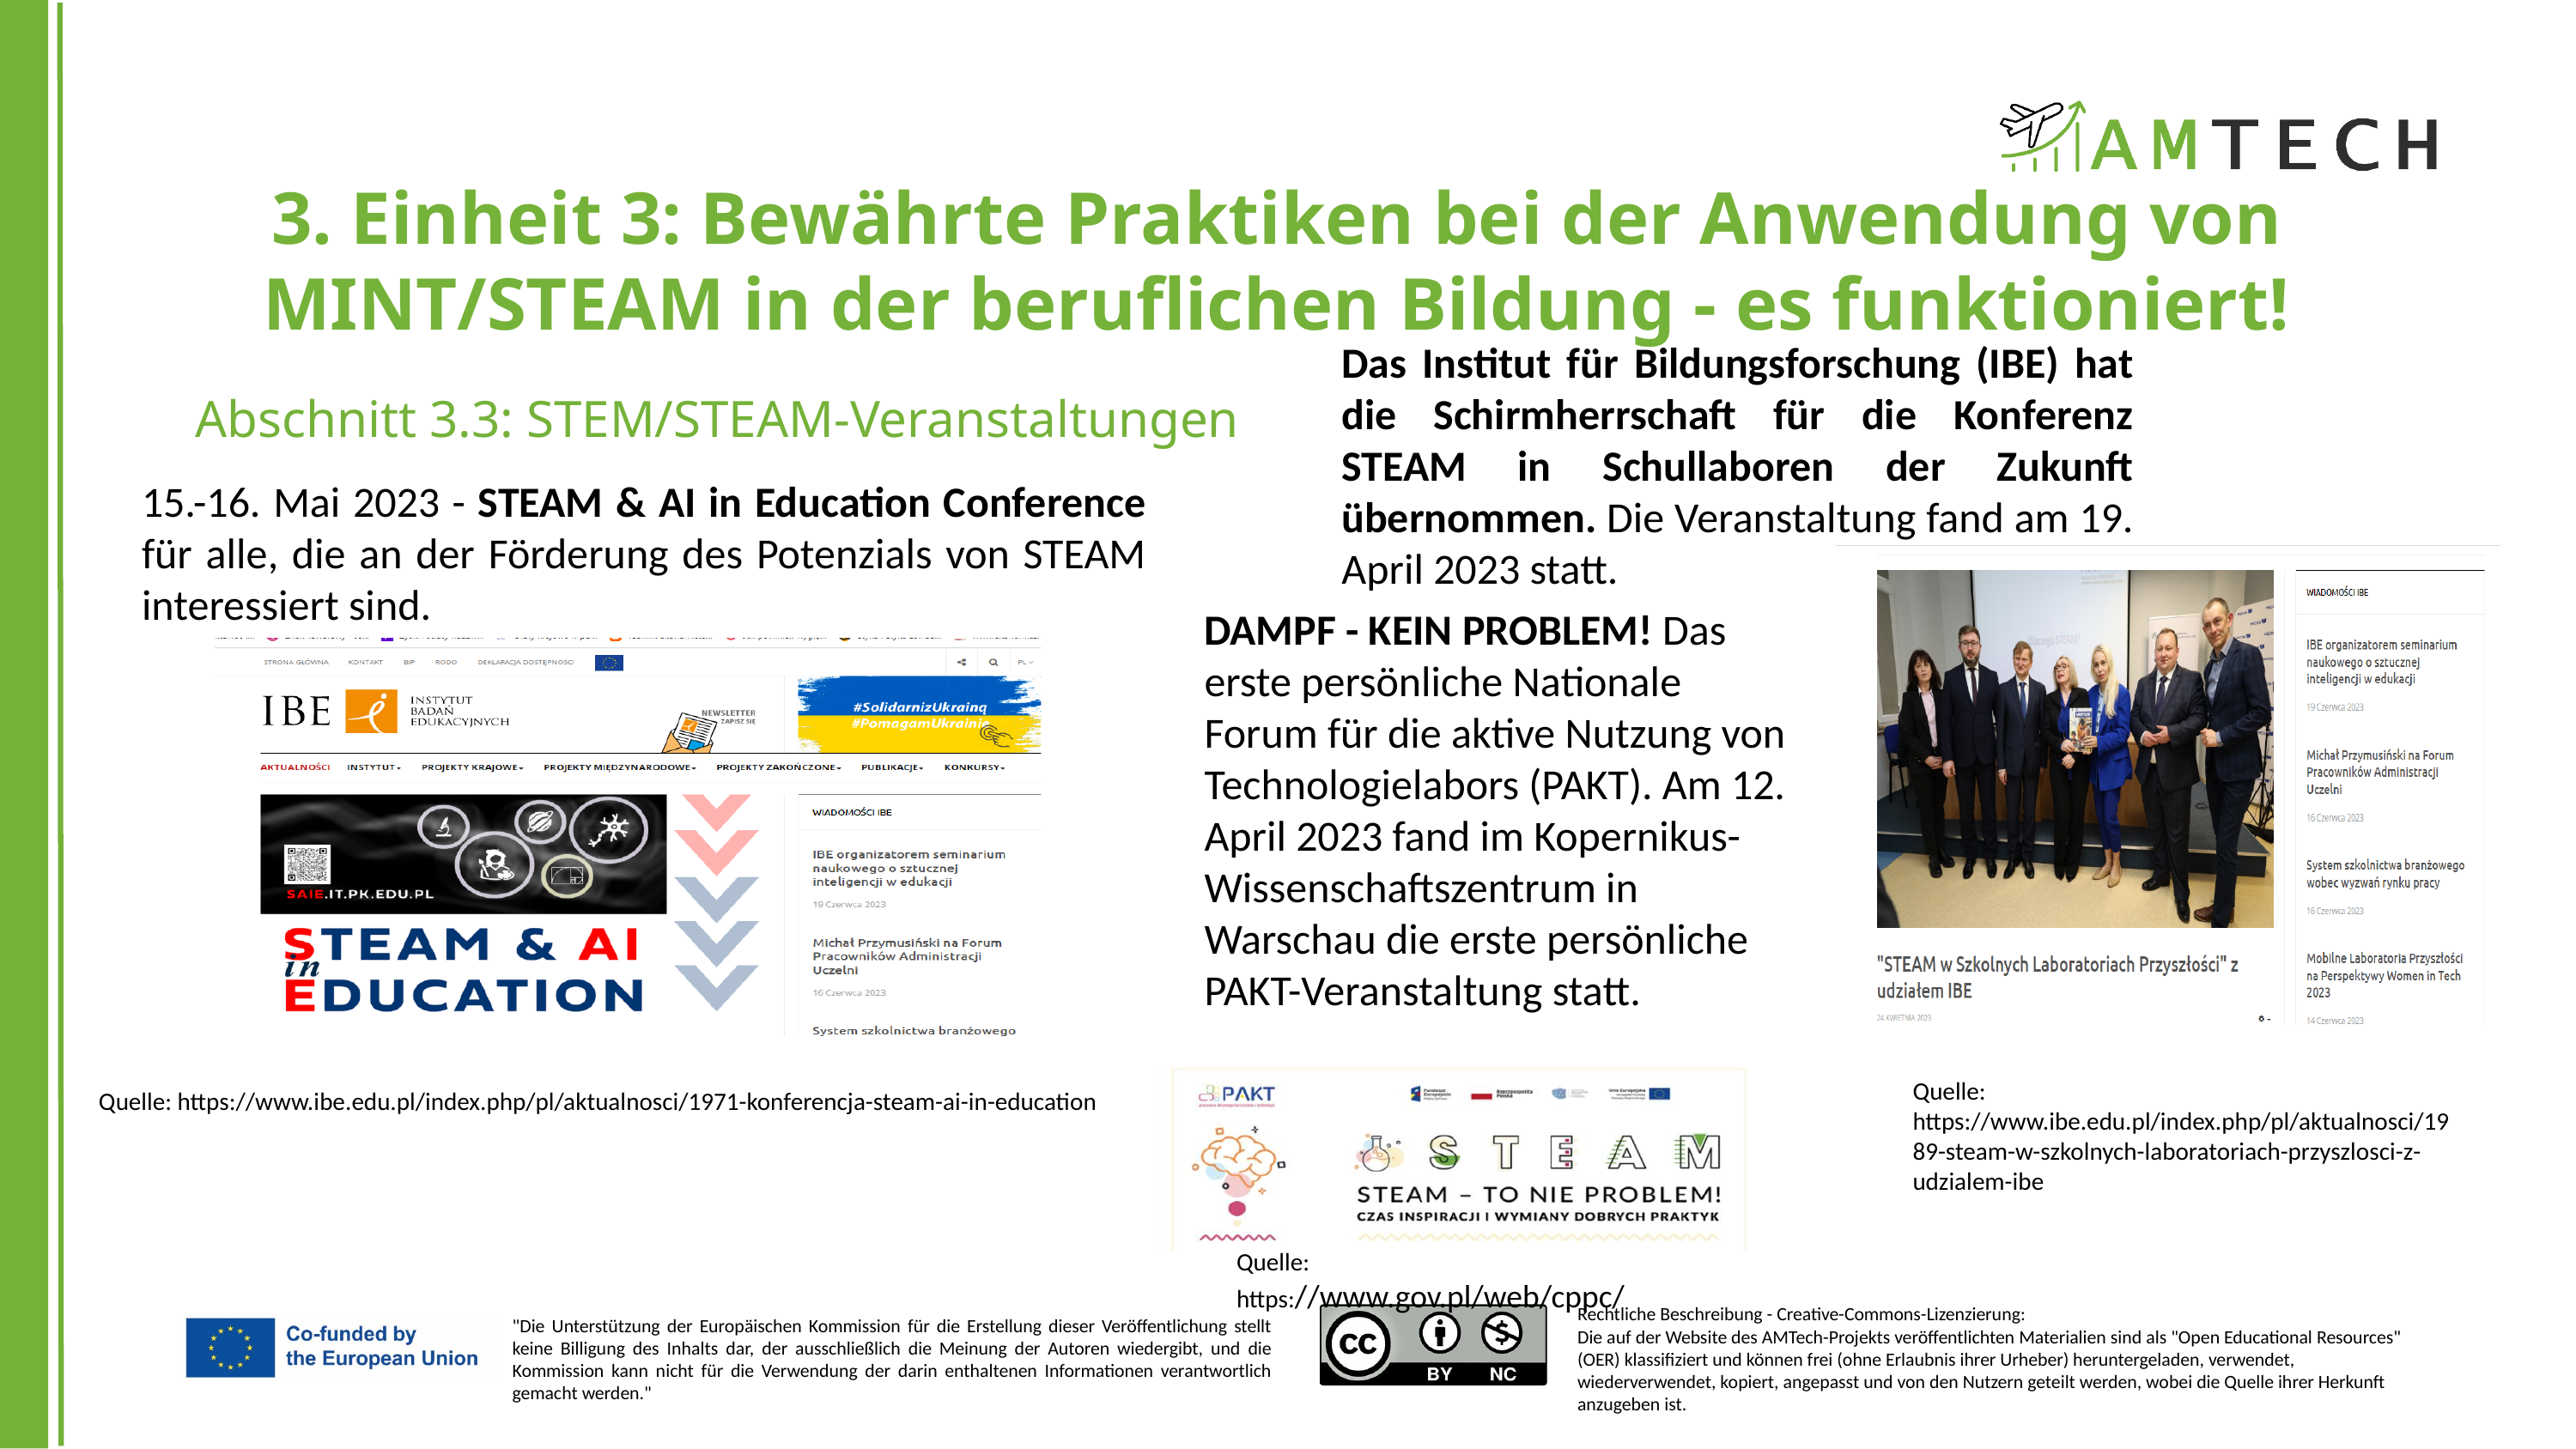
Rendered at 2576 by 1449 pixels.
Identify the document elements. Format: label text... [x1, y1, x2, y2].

text_box Abschnitt 3.3: STEM/STEAM-Veranstaltungen [182, 380, 1341, 514]
picture [1993, 91, 2458, 179]
text_box Quelle: https://www.gov.pl/web/cppc/ [1224, 1258, 1649, 1321]
picture [1320, 1321, 1548, 1385]
text_box Quelle: https://www.ibe.edu.pl/index.php/pl/aktualnosci/1989-steam-w-szkolnych-laboratoriach-przyszlosci-z-udzialem-ibe [1899, 1068, 2469, 1202]
text_box Das Institut für Bildungsforschung (IBE) hat die Schirmherrschaft für die Konferenz STEAM in Schullaboren der Zukunft übernommen. Die Veranstaltung fand am 19. April 2023 statt. [1341, 335, 2351, 645]
text_box 15.-16. Mai 2023 - STEAM & AI in Education Conference für alle, die an der Förderung des Potenzials von STEAM interessiert sind. [128, 467, 1159, 674]
picture [1835, 541, 2501, 1025]
picture [182, 1314, 500, 1381]
picture [1158, 1067, 1804, 1252]
text_box DAMPF - KEIN PROBLEM! Das erste persönliche Nationale Forum für die aktive Nutzung von Technologielabors (PAKT). Am 12. April 2023 fand im Kopernikus-Wissenschaftszentrum in Warschau die erste persönliche PAKT-Veranstaltung statt. [1191, 595, 1814, 1021]
text_box 3. Einheit 3: Bewährte Praktiken bei der Anwendung von MINT/STEAM in der beruflichen Bildung - es funktioniert! [182, 166, 2372, 351]
picture [214, 638, 1042, 1036]
text_box Quelle: https://www.ibe.edu.pl/index.php/pl/aktualnosci/1971-konferencja-steam-ai-in-education [85, 1078, 1154, 1122]
